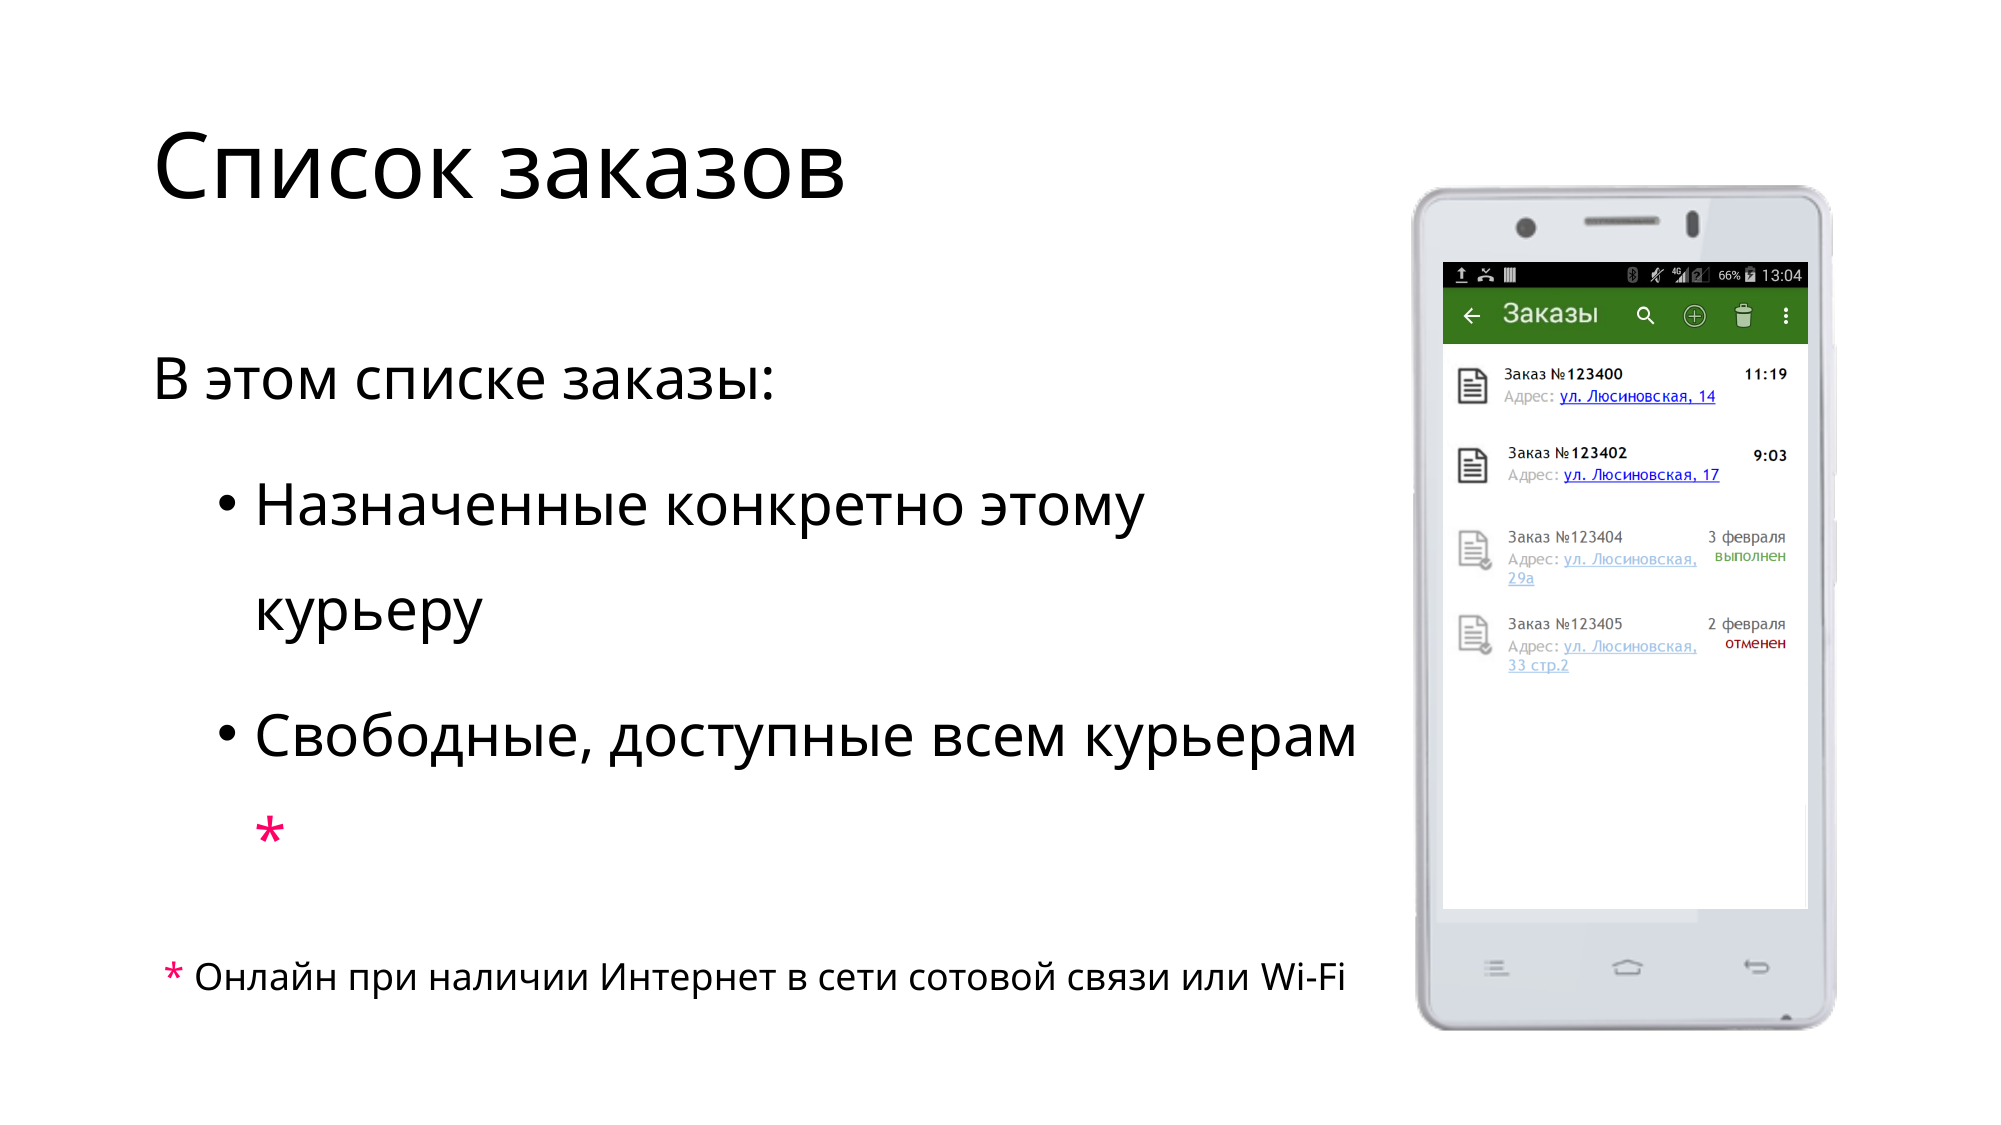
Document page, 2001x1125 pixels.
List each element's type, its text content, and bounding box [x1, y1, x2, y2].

title Список заказов [137, 59, 1863, 278]
text_box * Онлайн при наличии Интернет в сети сотовой связи или Wi-Fi [148, 923, 1395, 1006]
picture [1406, 178, 1845, 1041]
list В этом списке заказы: Назначенные конкретно этому курьеру Свободные, доступные всем курьерам * [137, 299, 1377, 1014]
